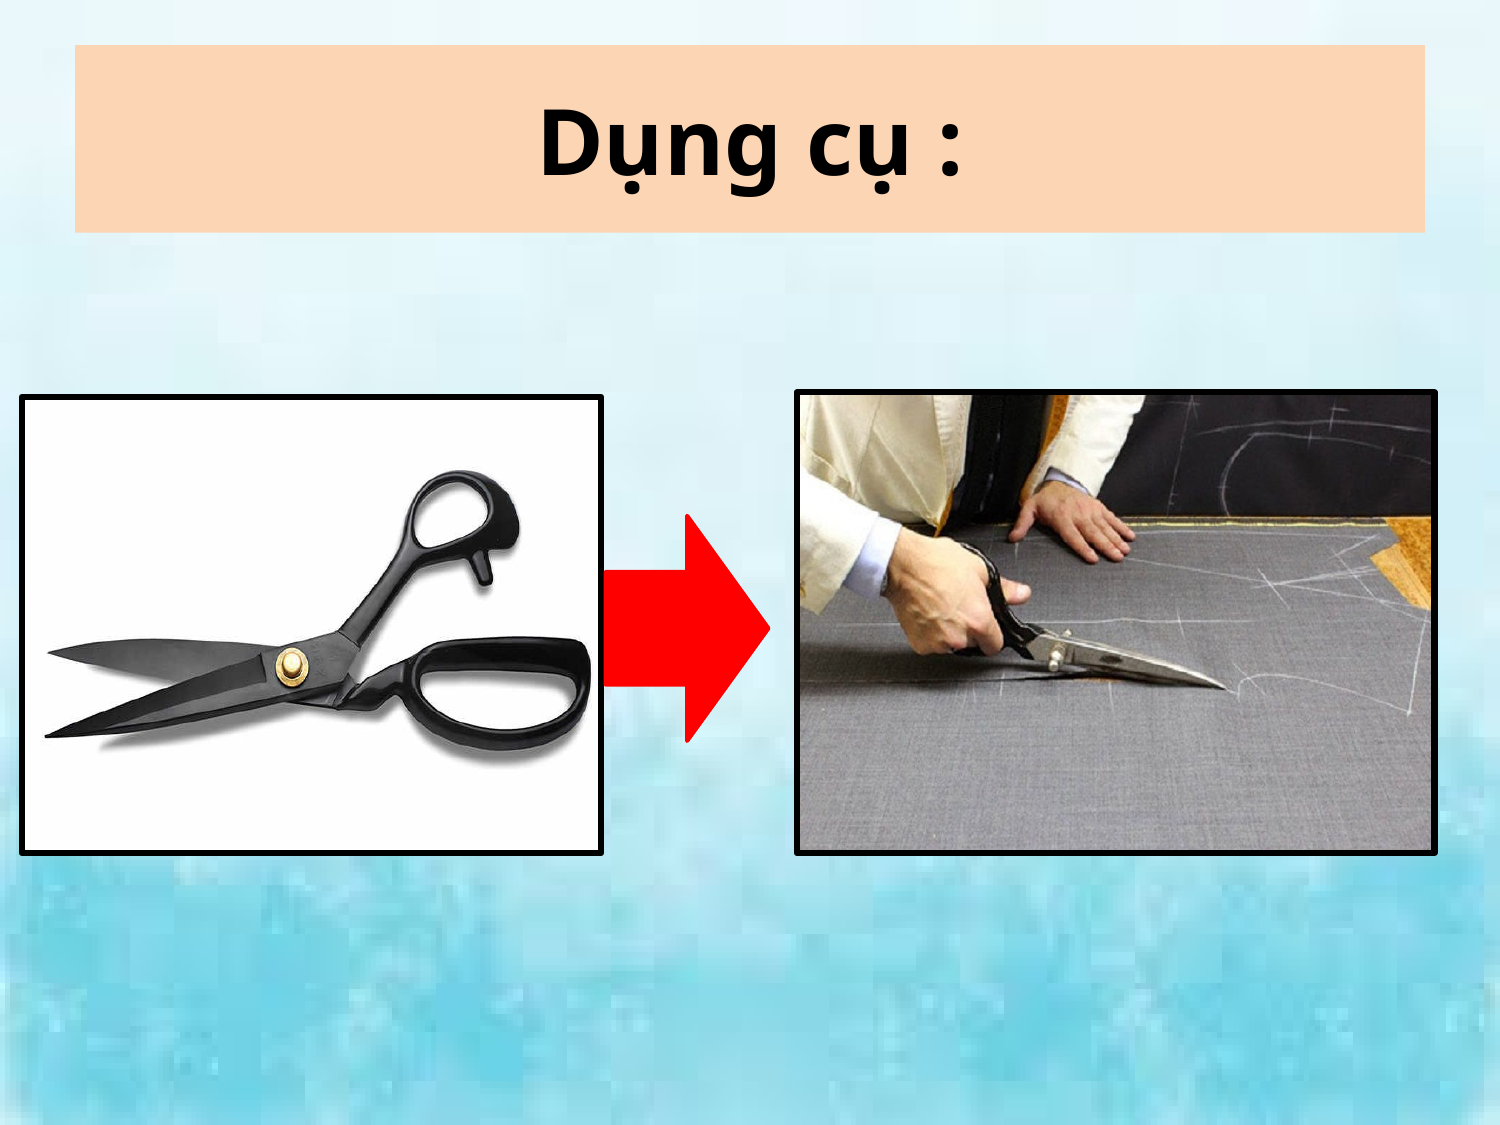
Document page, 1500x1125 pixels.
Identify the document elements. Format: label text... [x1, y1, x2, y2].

picture [0, 0, 1500, 1125]
title Dụng cụ : [75, 45, 1425, 233]
text_box [603, 513, 771, 743]
